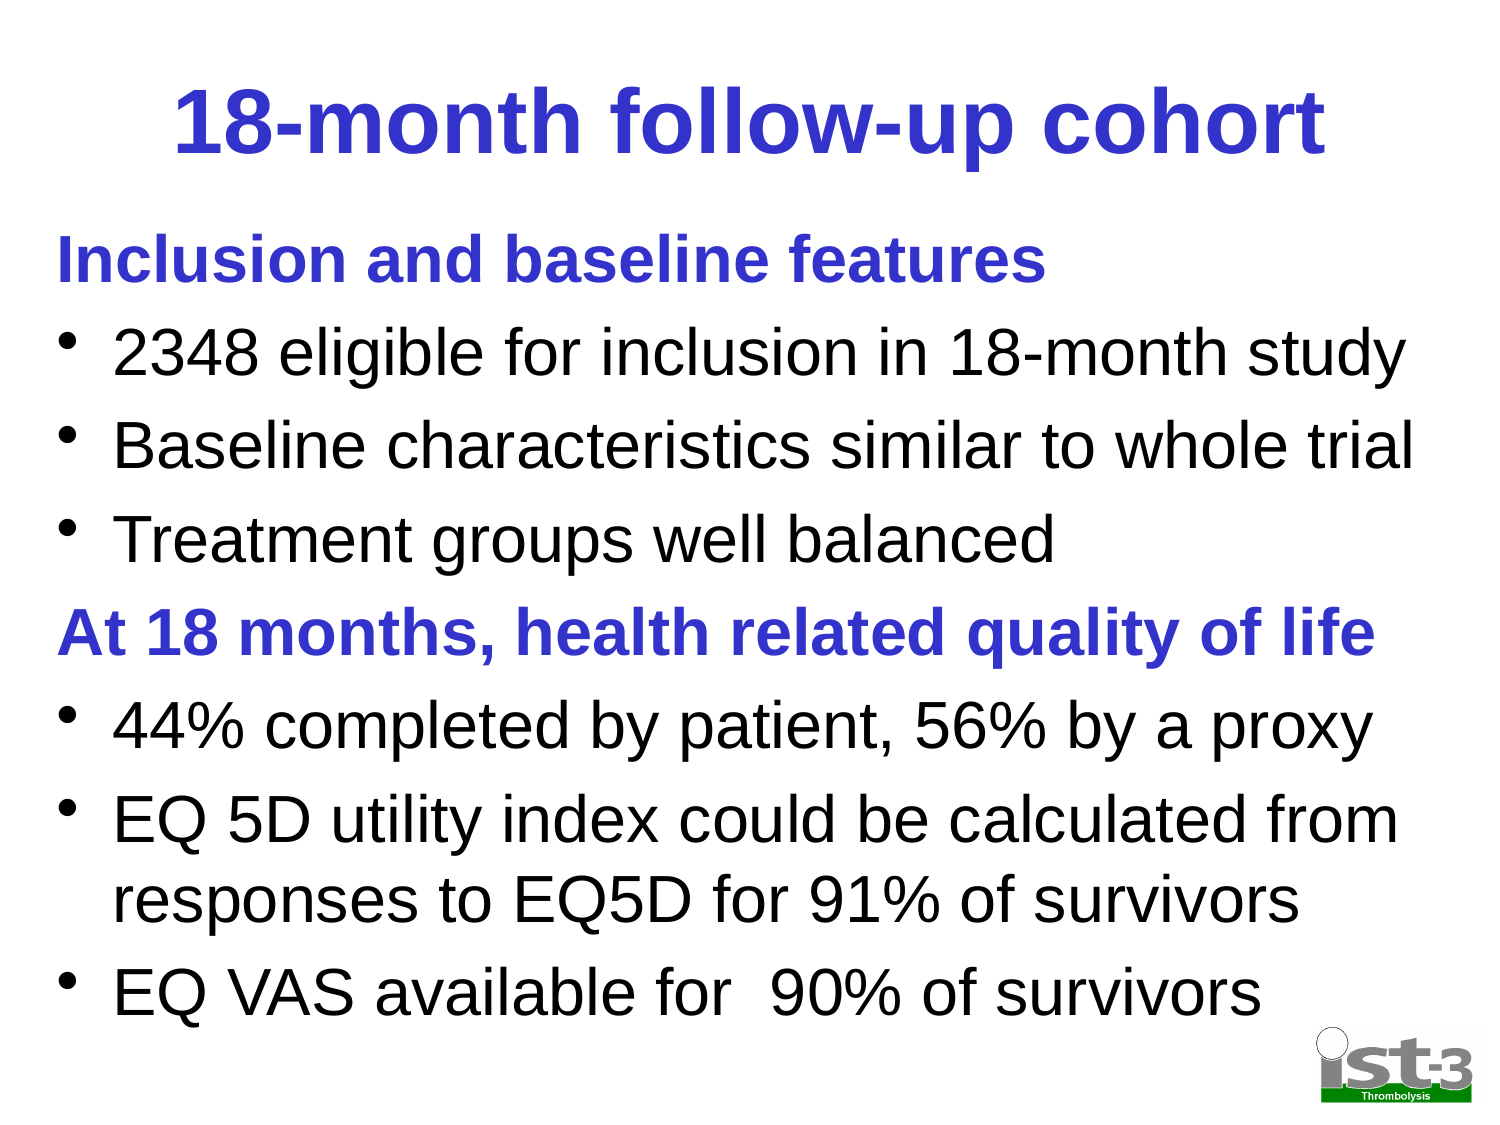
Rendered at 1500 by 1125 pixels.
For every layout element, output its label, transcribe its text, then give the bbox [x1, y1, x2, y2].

list Inclusion and baseline features 2348 eligible for inclusion in 18-month study Baseline characteristics similar to whole trial Treatment groups well balanced At 18 months, health related quality of life 44% completed by patient, 56% by a proxy EQ 5D utility index could be calculated from responses to EQ5D for 91% of survivors EQ VAS available for 90% of survivors [41, 207, 1459, 1095]
title 18-month follow-up cohort [49, 37, 1451, 197]
picture [1312, 1024, 1483, 1106]
